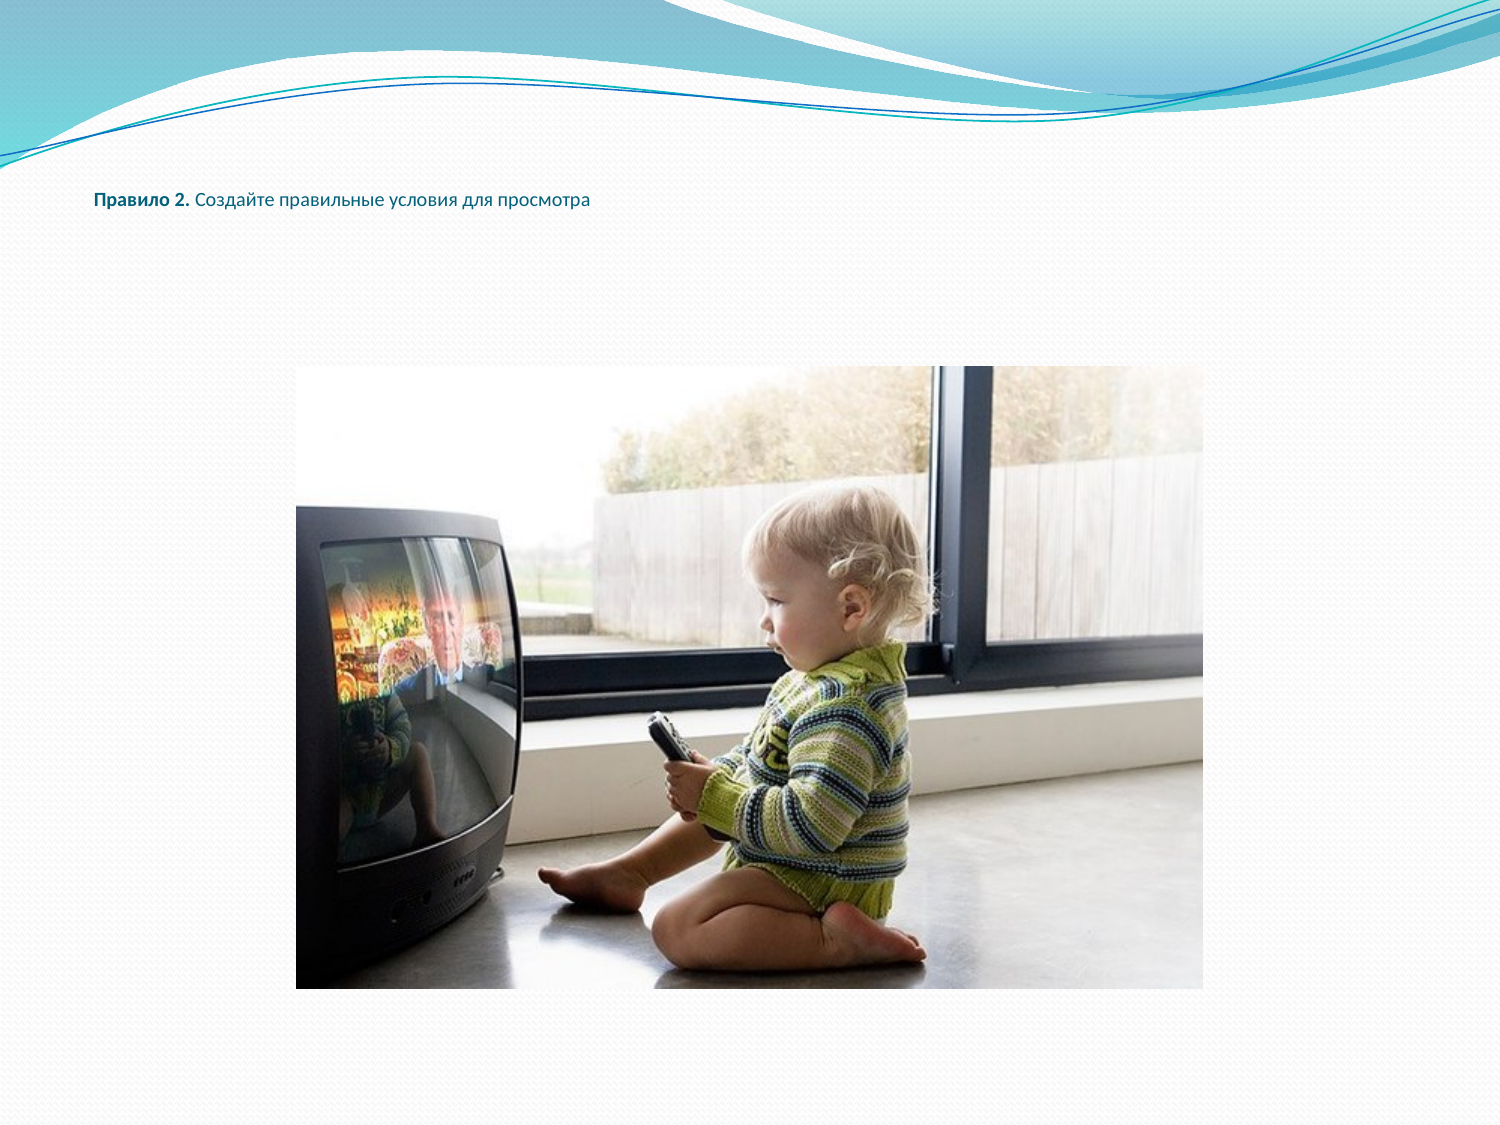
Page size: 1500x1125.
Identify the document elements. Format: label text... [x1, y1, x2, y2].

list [296, 365, 1204, 989]
title Правило 2. Создайте правильные условия для просмотра [93, 152, 1425, 235]
